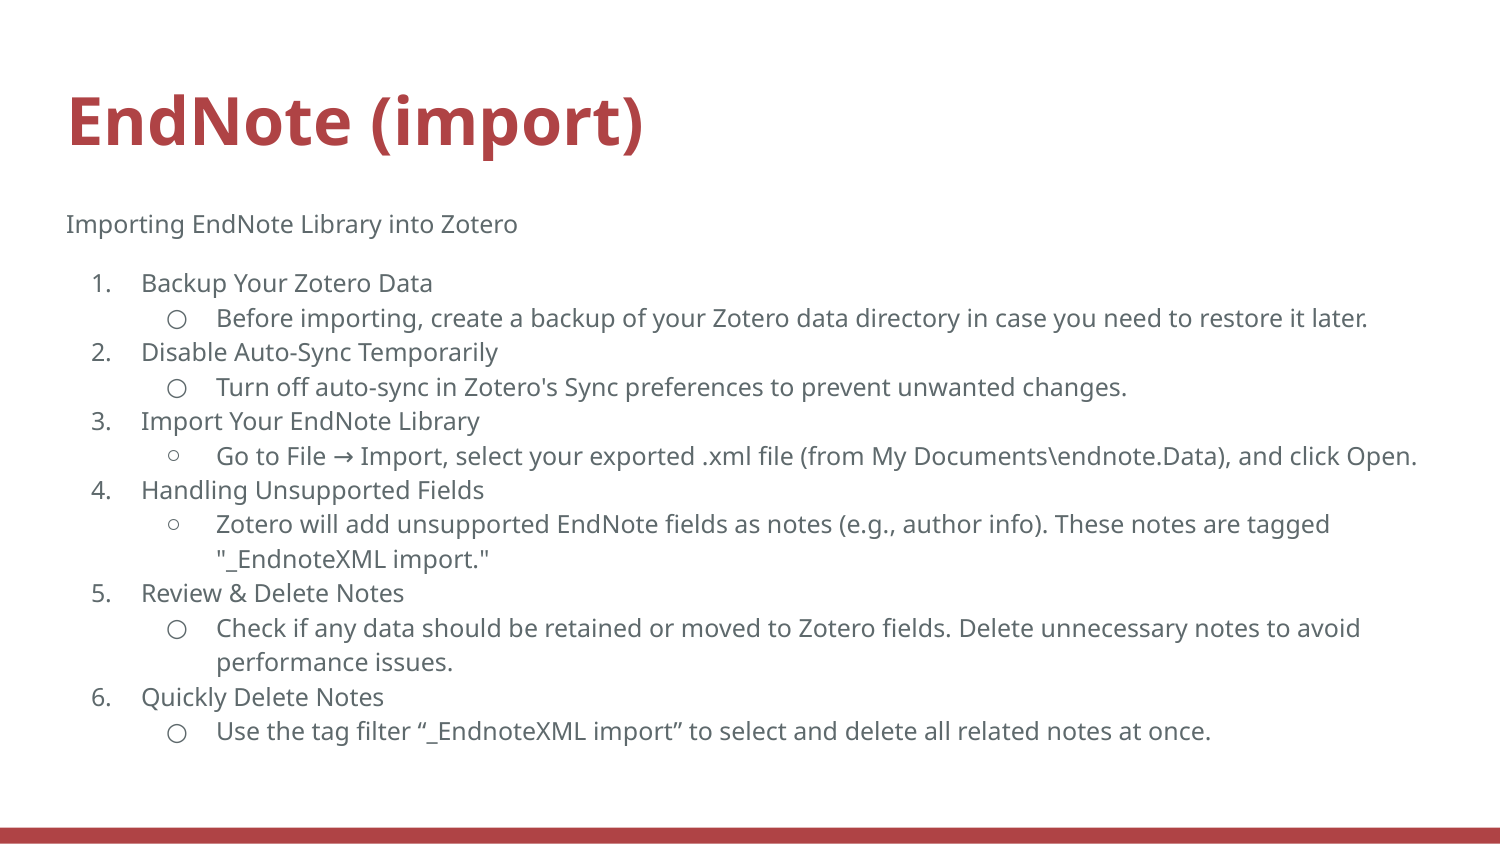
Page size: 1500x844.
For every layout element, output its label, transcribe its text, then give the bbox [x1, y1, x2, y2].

title EndNote (import) [51, 64, 1449, 167]
list Importing EndNote Library into Zotero Backup Your Zotero Data Before importing, create a backup of your Zotero data directory in case you need to restore it later. Disable Auto-Sync Temporarily Turn off auto-sync in Zotero's Sync preferences to prevent unwanted changes. Import Your EndNote Library Go to File → Import, select your exported .xml file (from My Documents\endnote.Data), and click Open. Handling Unsupported Fields Zotero will add unsupported EndNote fields as notes (e.g., author info). These notes are tagged "_EndnoteXML import." Review & Delete Notes Check if any data should be retained or moved to Zotero fields. Delete unnecessary notes to avoid performance issues. Quickly Delete Notes Use the tag filter “_EndnoteXML import” to select and delete all related notes at once. [51, 189, 1449, 750]
